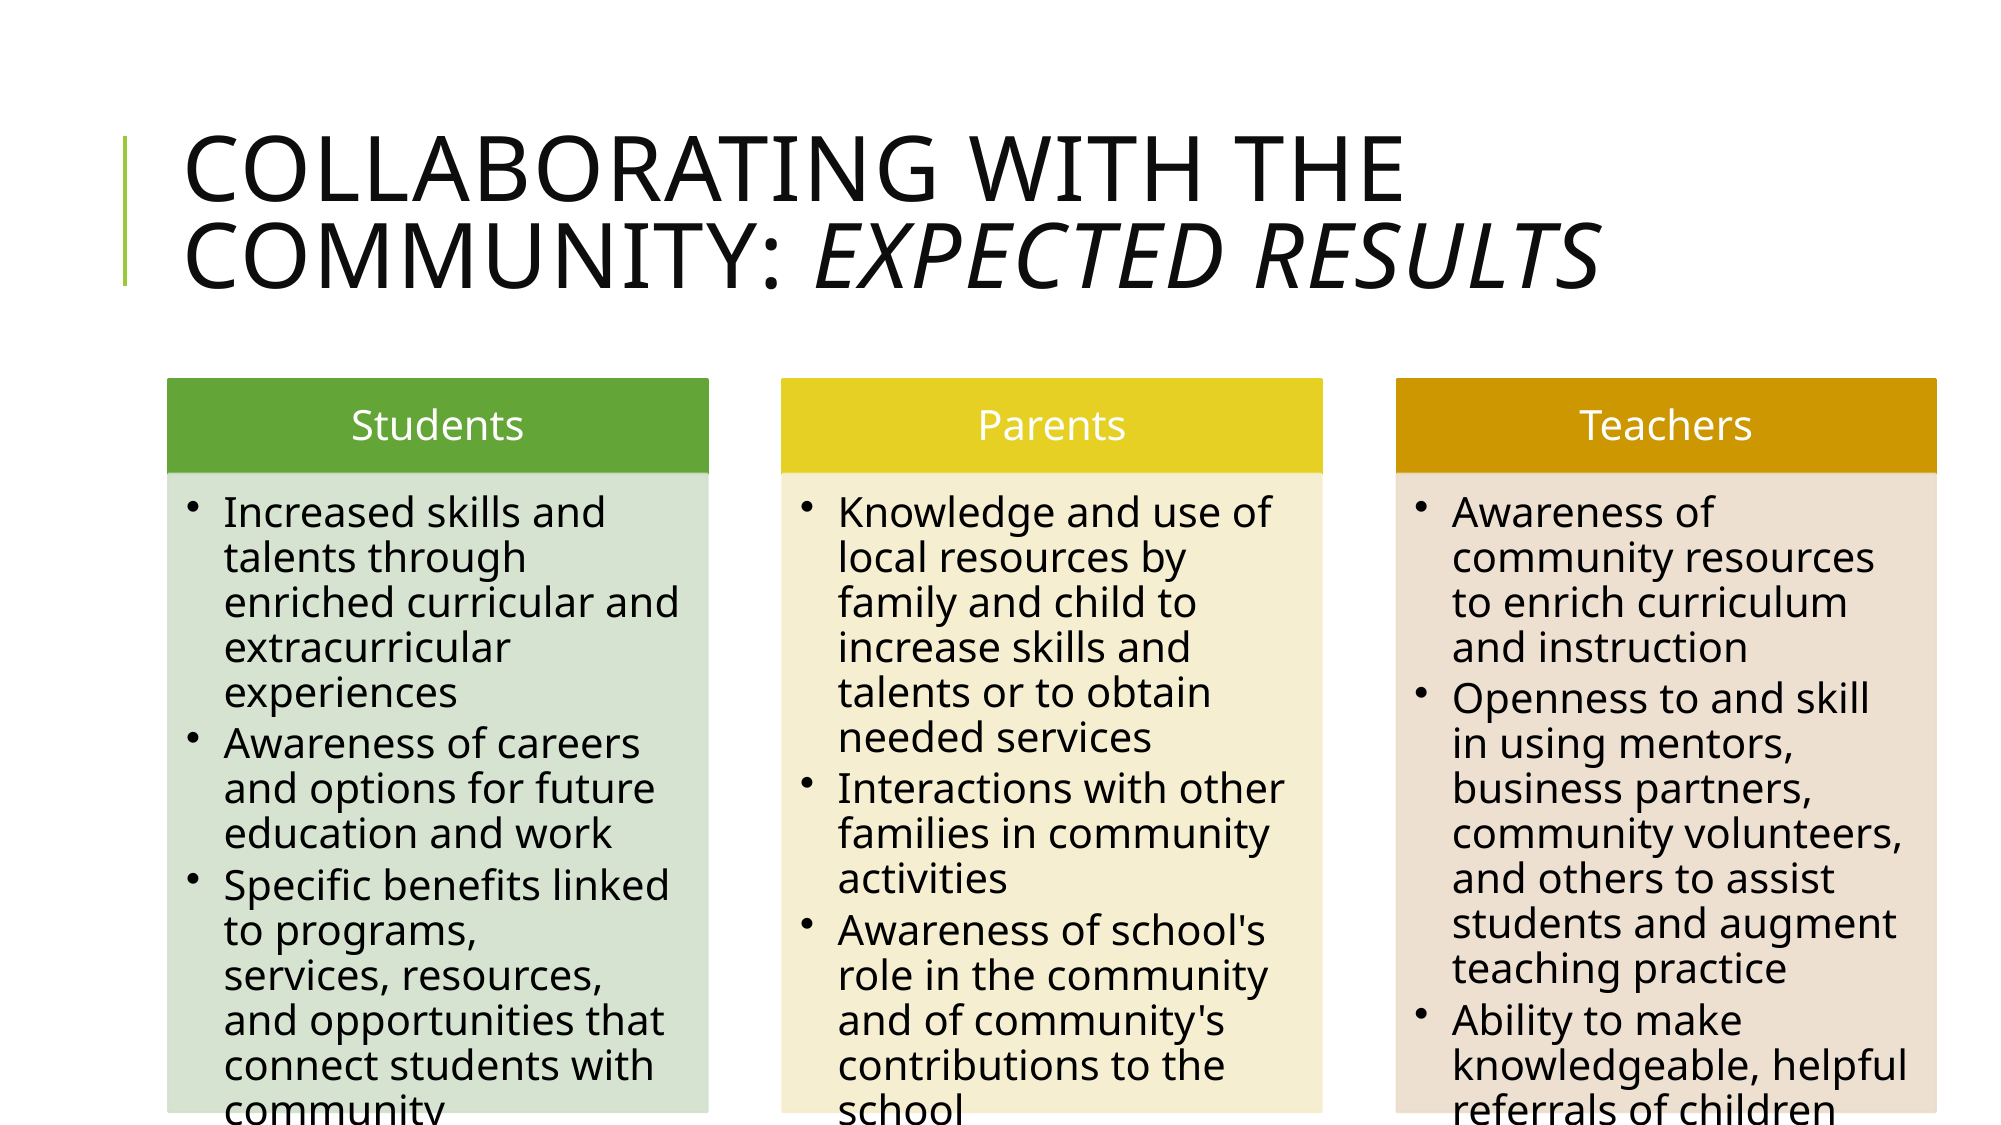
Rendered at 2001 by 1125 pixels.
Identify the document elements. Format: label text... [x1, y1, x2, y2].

title Collaborating with the community: Expected Results [168, 96, 1763, 342]
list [167, 374, 1937, 1117]
